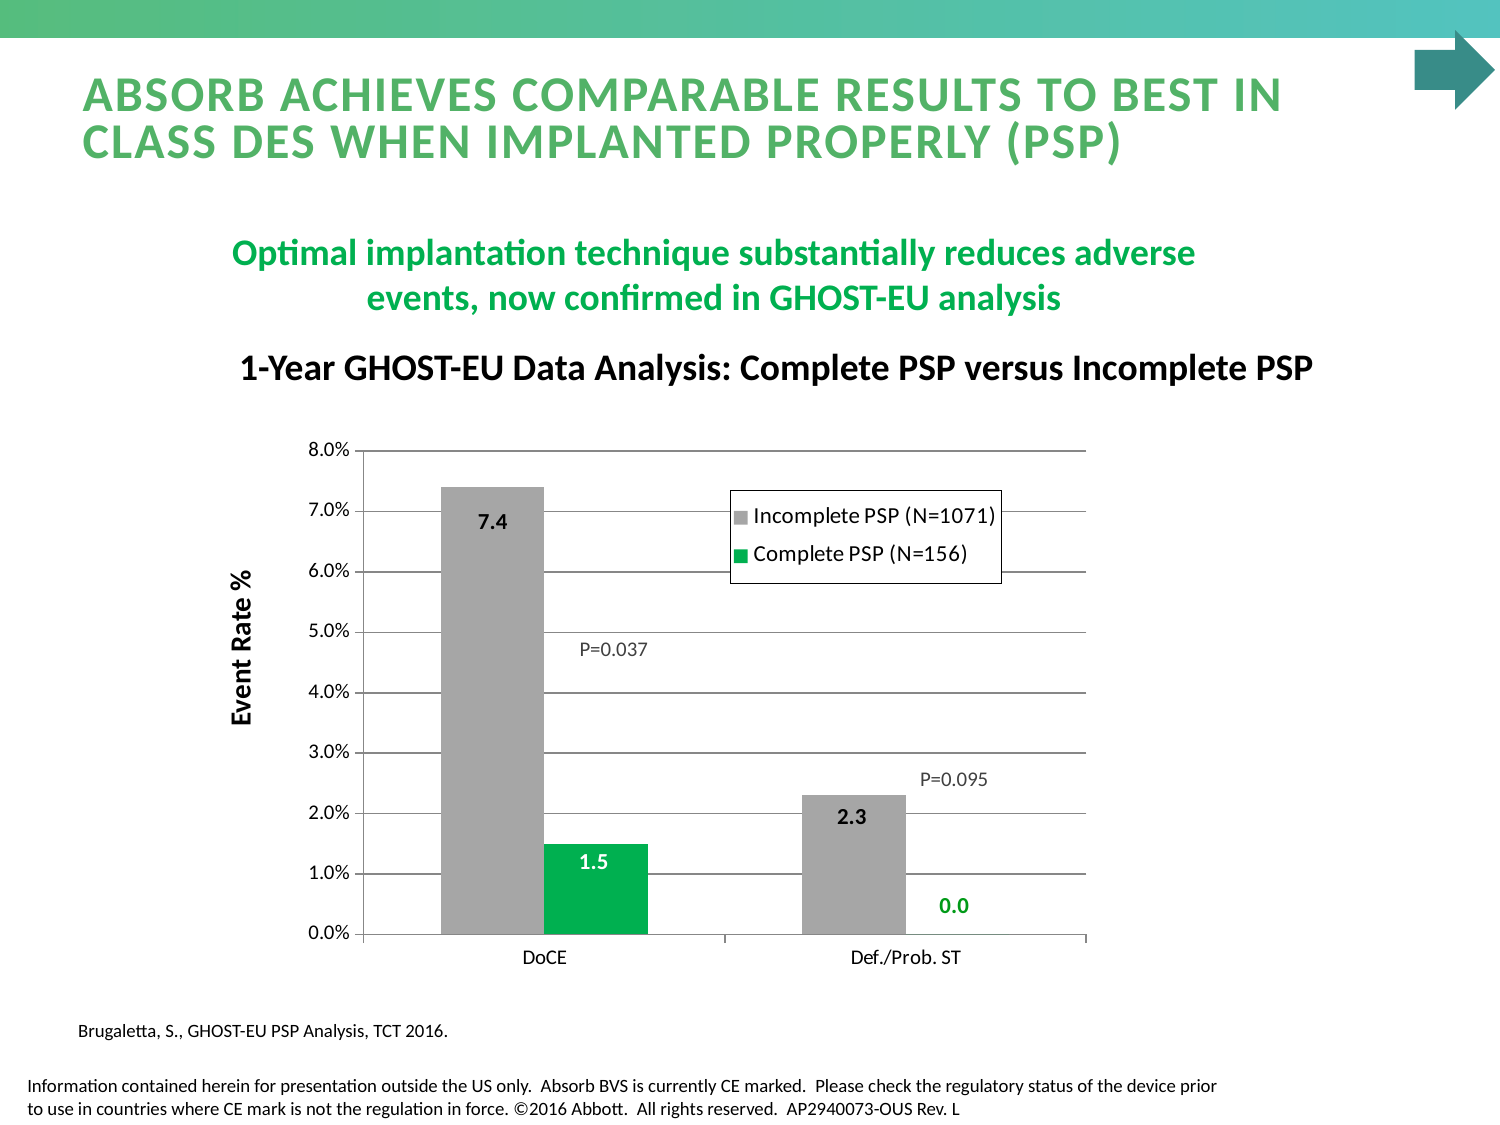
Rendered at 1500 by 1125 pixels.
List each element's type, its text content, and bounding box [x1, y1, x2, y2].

chart [291, 429, 1103, 981]
title ABSORB achieves COMPARABLE RESULTS TO BEST IN CLASS DES WHEN IMPLANTED PROPERLY (psp) [82, 72, 1433, 205]
picture [0, 0, 1500, 38]
text_box 1-Year GHOST-EU Data Analysis: Complete PSP versus Incomplete PSP [224, 335, 1330, 395]
text_box [1412, 28, 1498, 112]
text_box Optimal implantation technique substantially reduces adverse events, now confirmed in GHOST-EU analysis [205, 220, 1224, 326]
text_box Brugaletta, S., GHOST-EU PSP Analysis, TCT 2016. [63, 1011, 1443, 1049]
text_box Event Rate % [214, 537, 264, 759]
